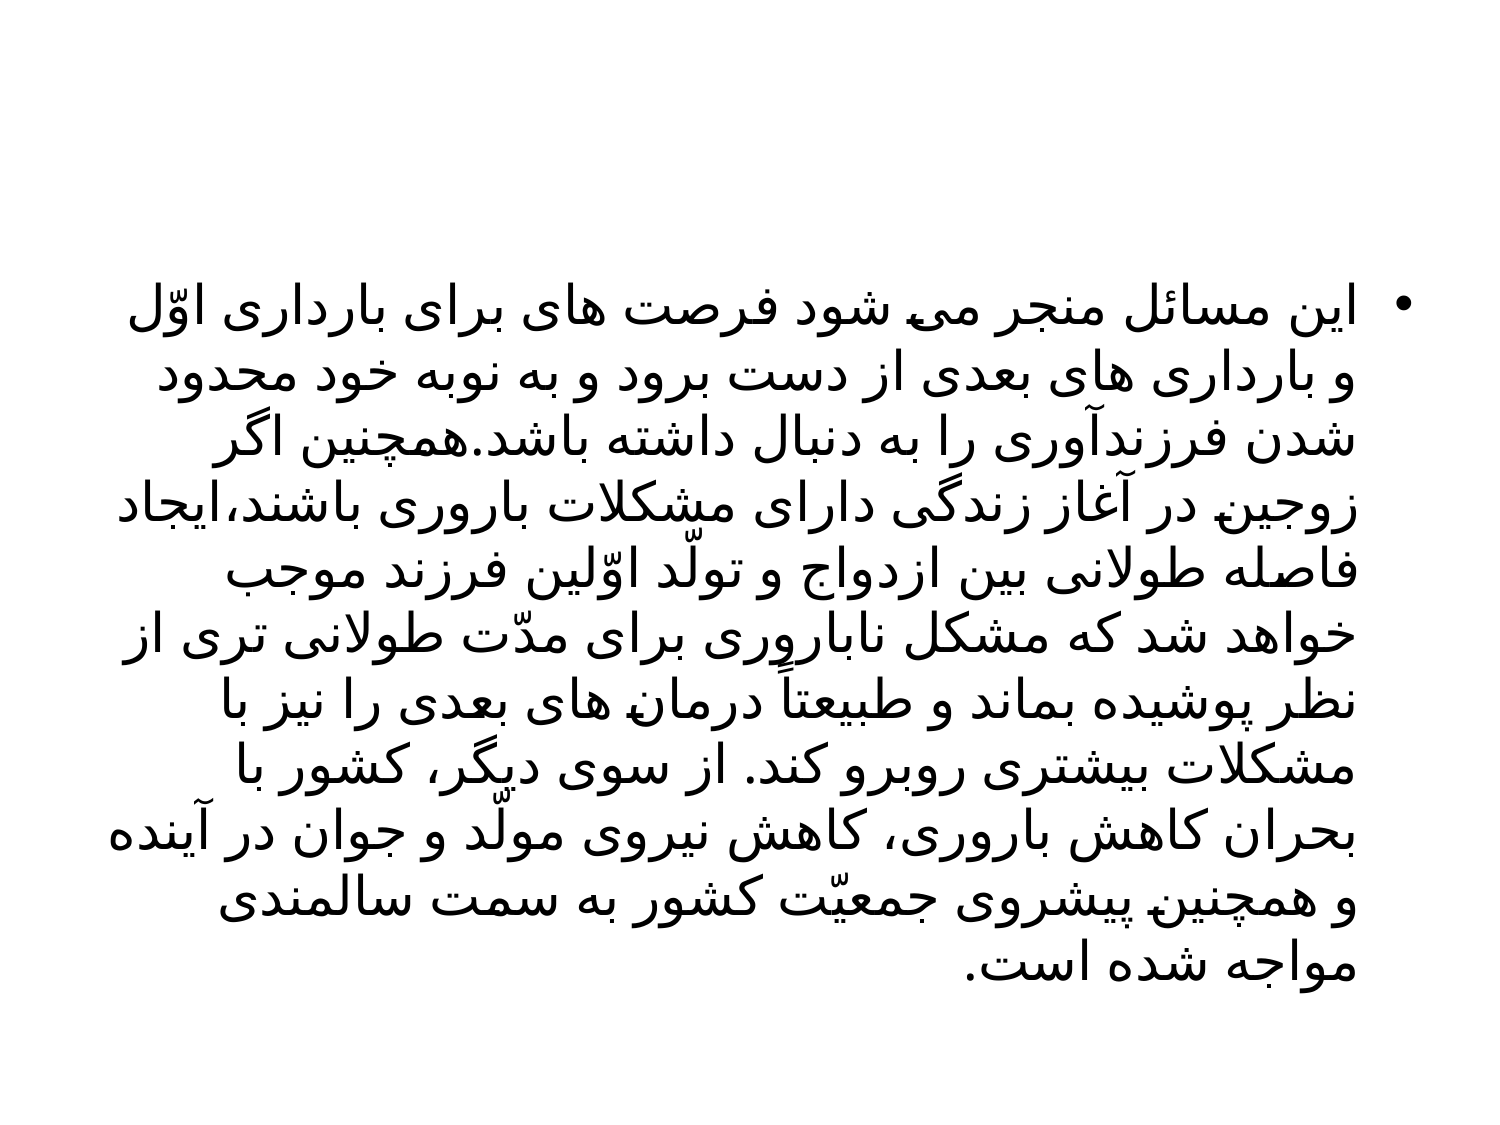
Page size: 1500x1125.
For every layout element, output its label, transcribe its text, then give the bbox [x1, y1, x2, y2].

list این مسائل منجر می شود فرصت های برای بارداری اوّل و بارداری های بعدی از دست برود و به نوبه خود محدود شدن فرزندآوری را به دنبال داشته باشد.همچنین اگر زوجین در آغاز زندگی دارای مشکلات باروری باشند،ایجاد فاصله طولانی بین ازدواج و تولّد اوّلین فرزند موجب خواهد شد که مشکل ناباروری برای مدّت طولانی تری از نظر پوشیده بماند و طبیعتاً درمان های بعدی را نیز با مشکلات بیشتری روبرو کند. از سوی دیگر، کشور با بحران کاهش باروری، کاهش نیروی مولّد و جوان در آینده و همچنین پیشروی جمعیّت کشور به سمت سالمندی مواجه شده است. [75, 262, 1425, 1005]
